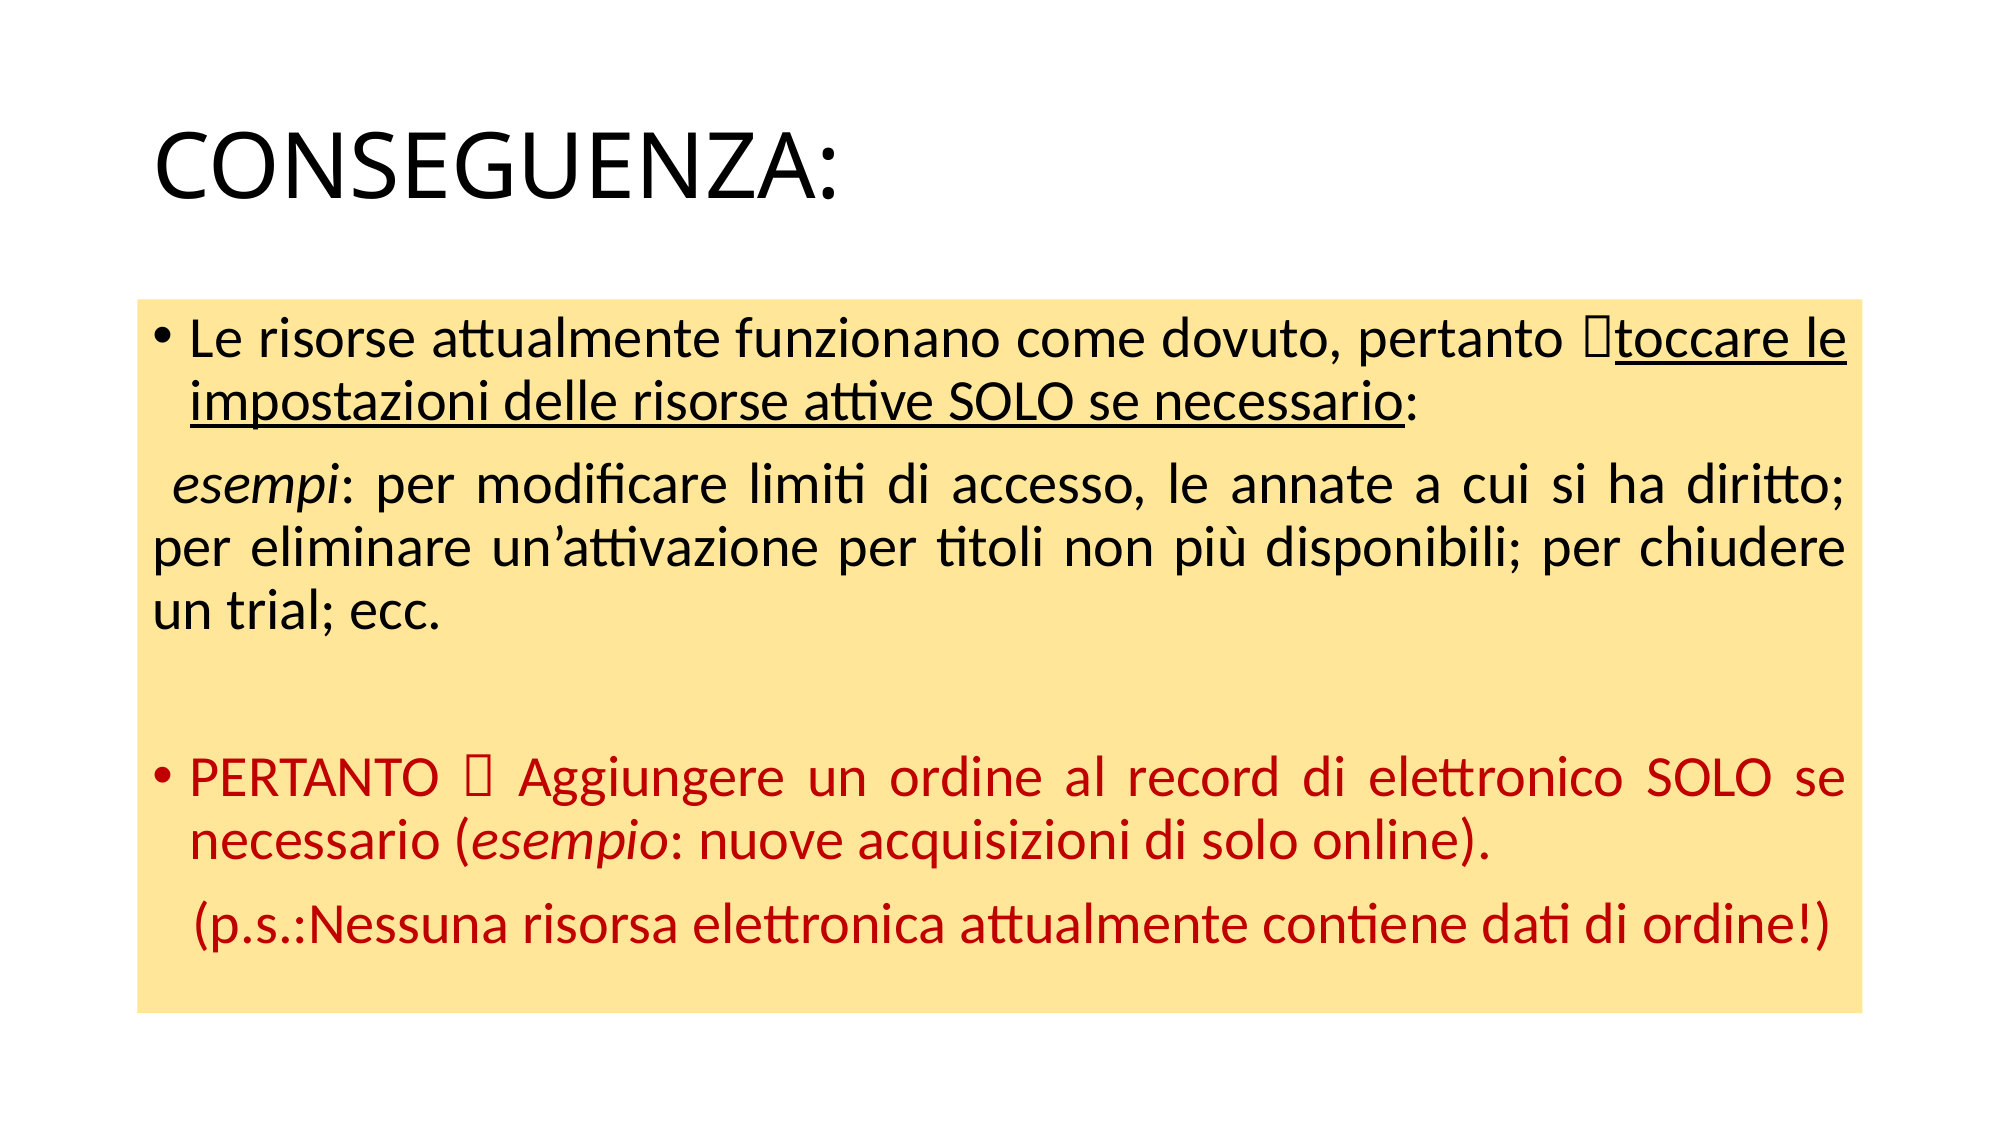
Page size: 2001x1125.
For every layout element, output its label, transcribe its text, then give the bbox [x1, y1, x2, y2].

title CONSEGUENZA: [137, 59, 1863, 278]
list Le risorse attualmente funzionano come dovuto, pertanto toccare le impostazioni delle risorse attive SOLO se necessario: esempi: per modificare limiti di accesso, le annate a cui si ha diritto; per eliminare un’attivazione per titoli non più disponibili; per chiudere un trial; ecc. PERTANTO  Aggiungere un ordine al record di elettronico SOLO se necessario (esempio: nuove acquisizioni di solo online). (p.s.:Nessuna risorsa elettronica attualmente contiene dati di ordine!) [137, 299, 1863, 1014]
